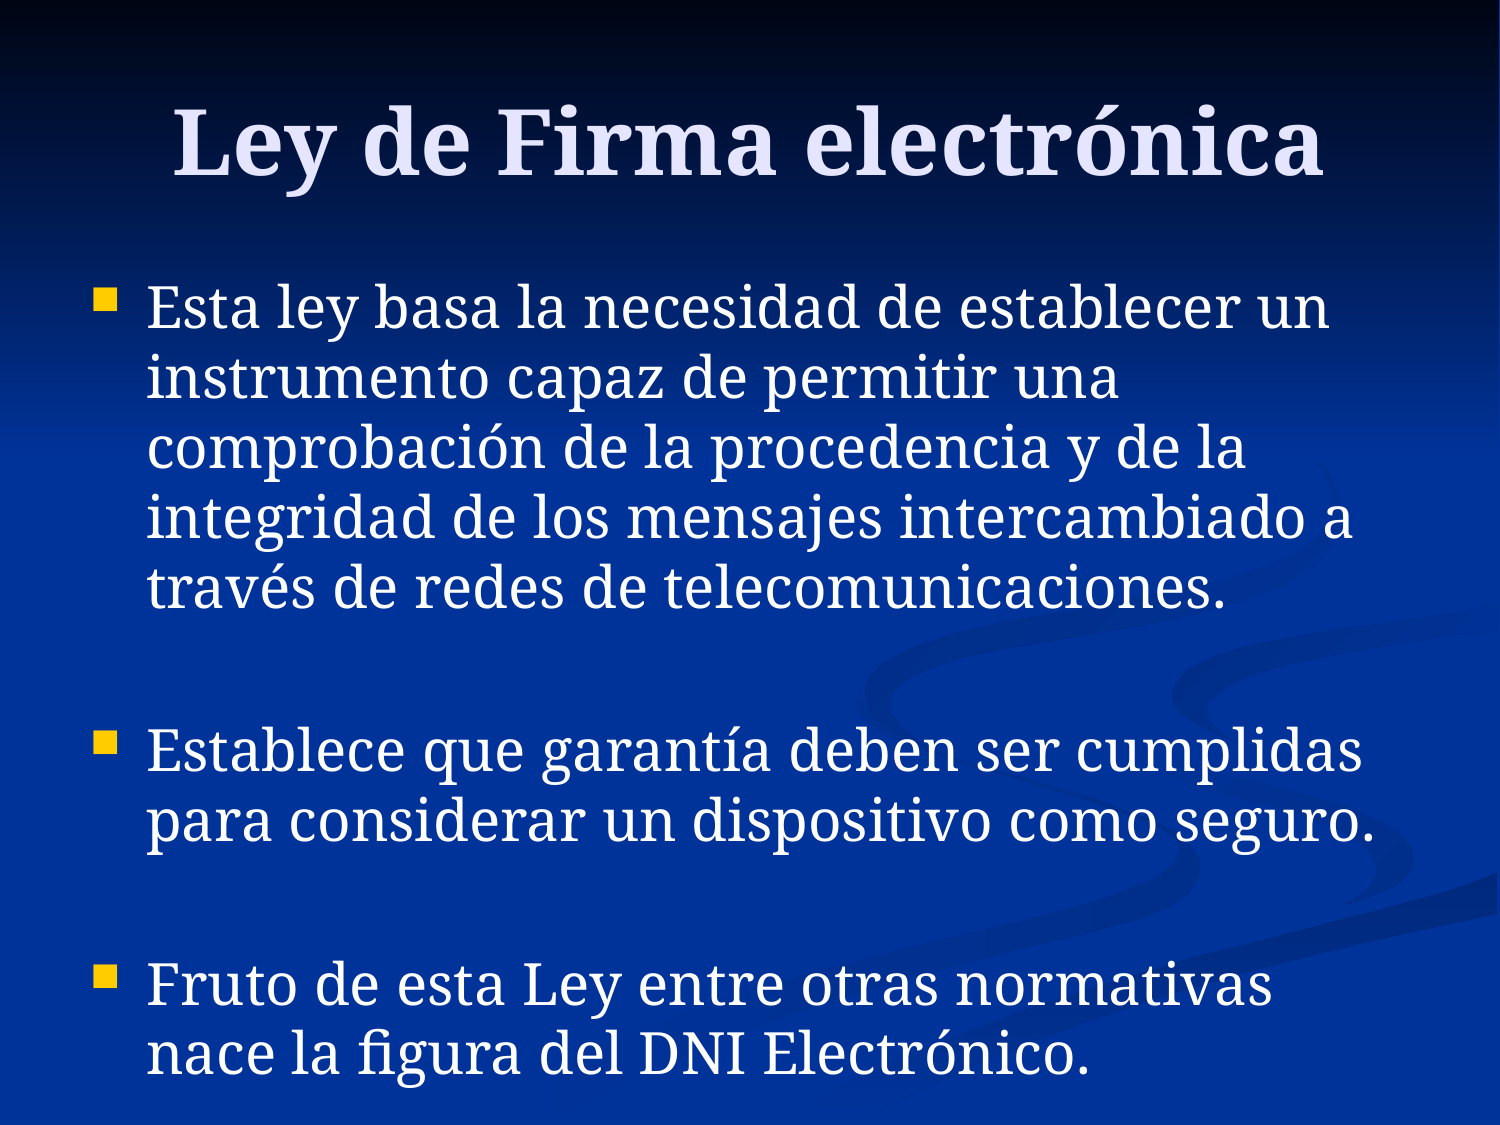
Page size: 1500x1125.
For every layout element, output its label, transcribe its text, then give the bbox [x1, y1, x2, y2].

list Esta ley basa la necesidad de establecer un instrumento capaz de permitir una comprobación de la procedencia y de la integridad de los mensajes intercambiado a través de redes de telecomunicaciones. Establece que garantía deben ser cumplidas para considerar un dispositivo como seguro. Fruto de esta Ley entre otras normativas nace la figura del DNI Electrónico. [74, 262, 1426, 1006]
title Ley de Firma electrónica [74, 44, 1426, 233]
